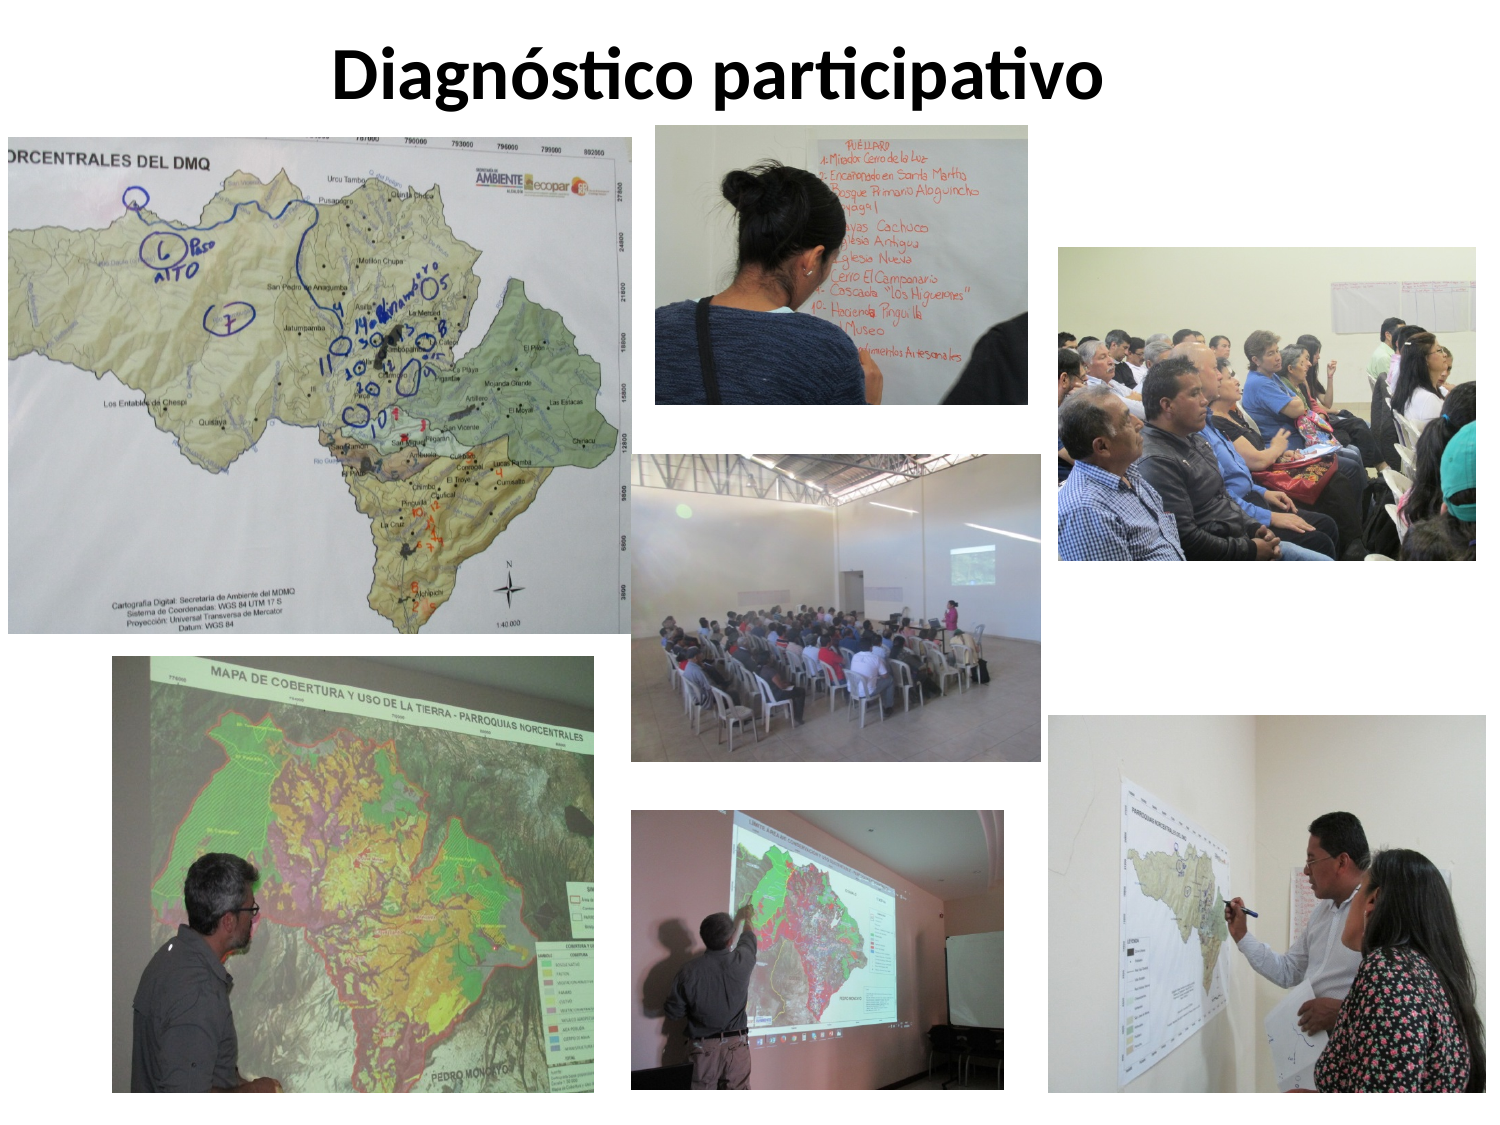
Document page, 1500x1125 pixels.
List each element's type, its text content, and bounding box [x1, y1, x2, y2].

picture [655, 125, 1028, 405]
picture [1048, 715, 1486, 1093]
picture [1058, 247, 1476, 562]
picture [8, 136, 1041, 762]
picture [111, 656, 594, 1094]
picture [631, 810, 1005, 1090]
title Diagnóstico participativo [10, 0, 1427, 140]
